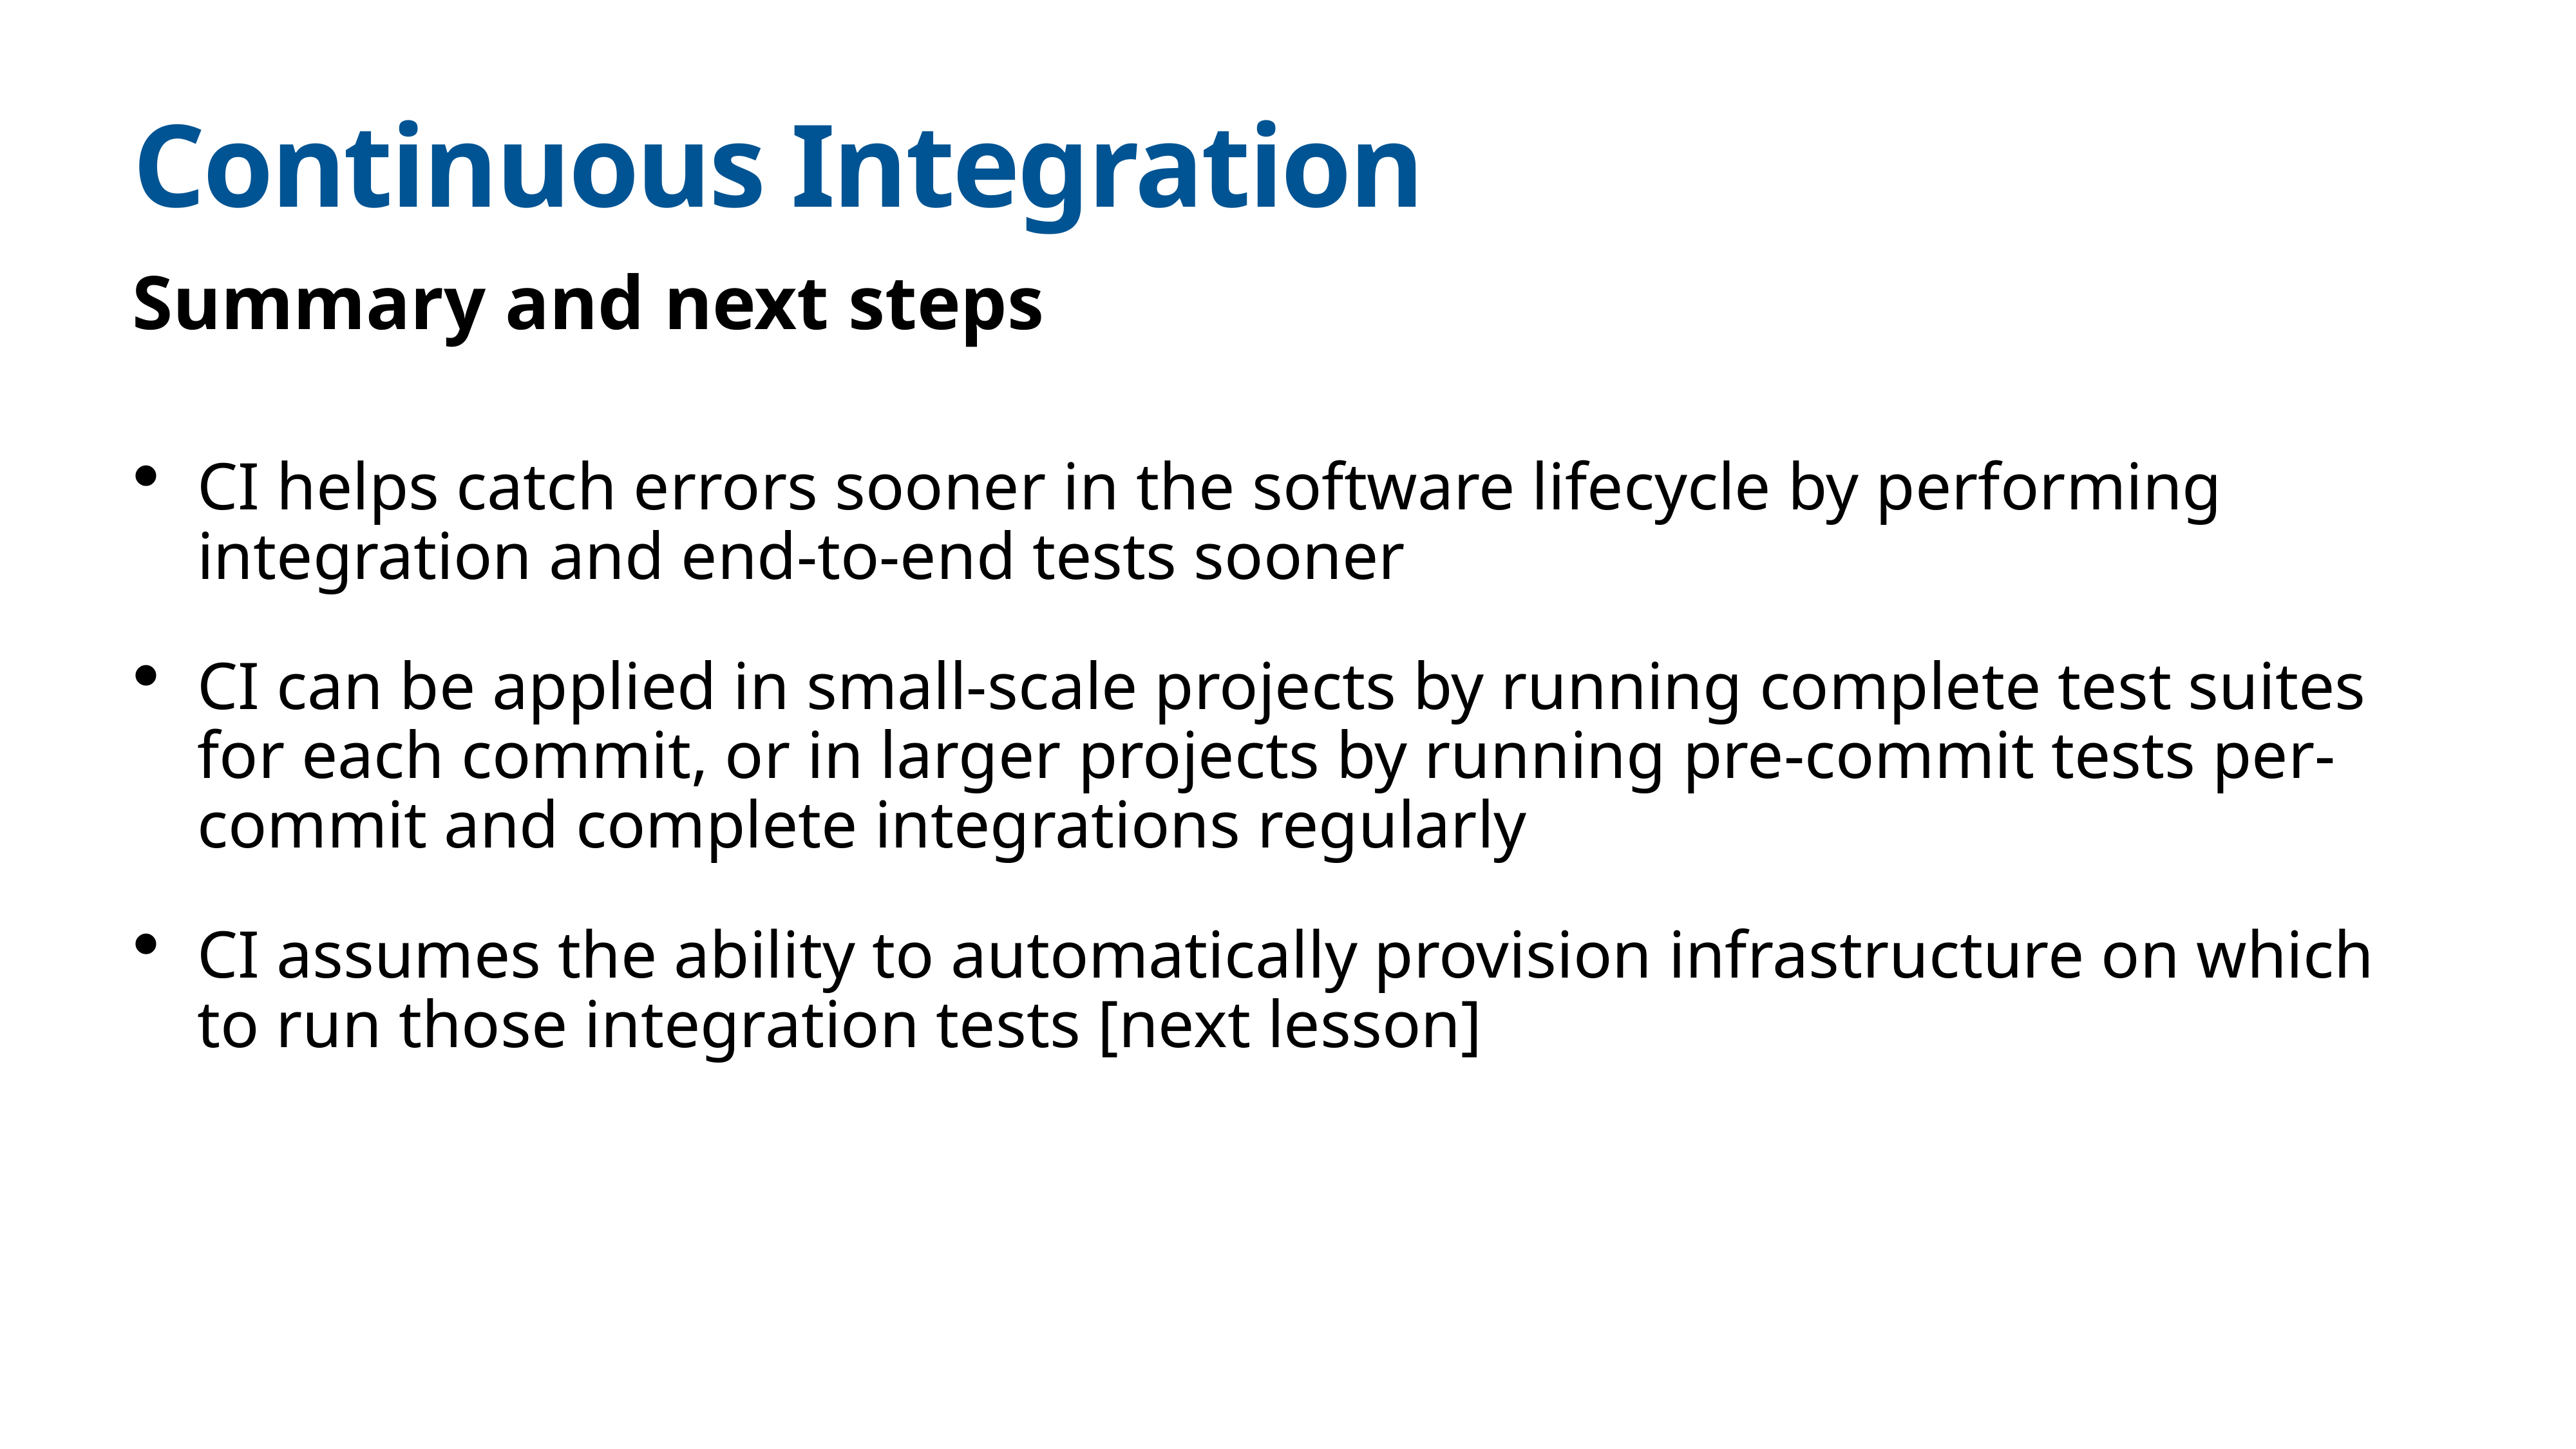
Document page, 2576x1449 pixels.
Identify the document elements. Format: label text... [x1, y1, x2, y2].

list Summary and next steps [127, 250, 2449, 350]
list CI helps catch errors sooner in the software lifecycle by performing integration and end-to-end tests sooner CI can be applied in small-scale projects by running complete test suites for each commit, or in larger projects by running pre-commit tests per-commit and complete integrations regularly CI assumes the ability to automatically provision infrastructure on which to run those integration tests [next lesson] [127, 448, 2449, 1321]
title Continuous Integration [127, 113, 2449, 250]
